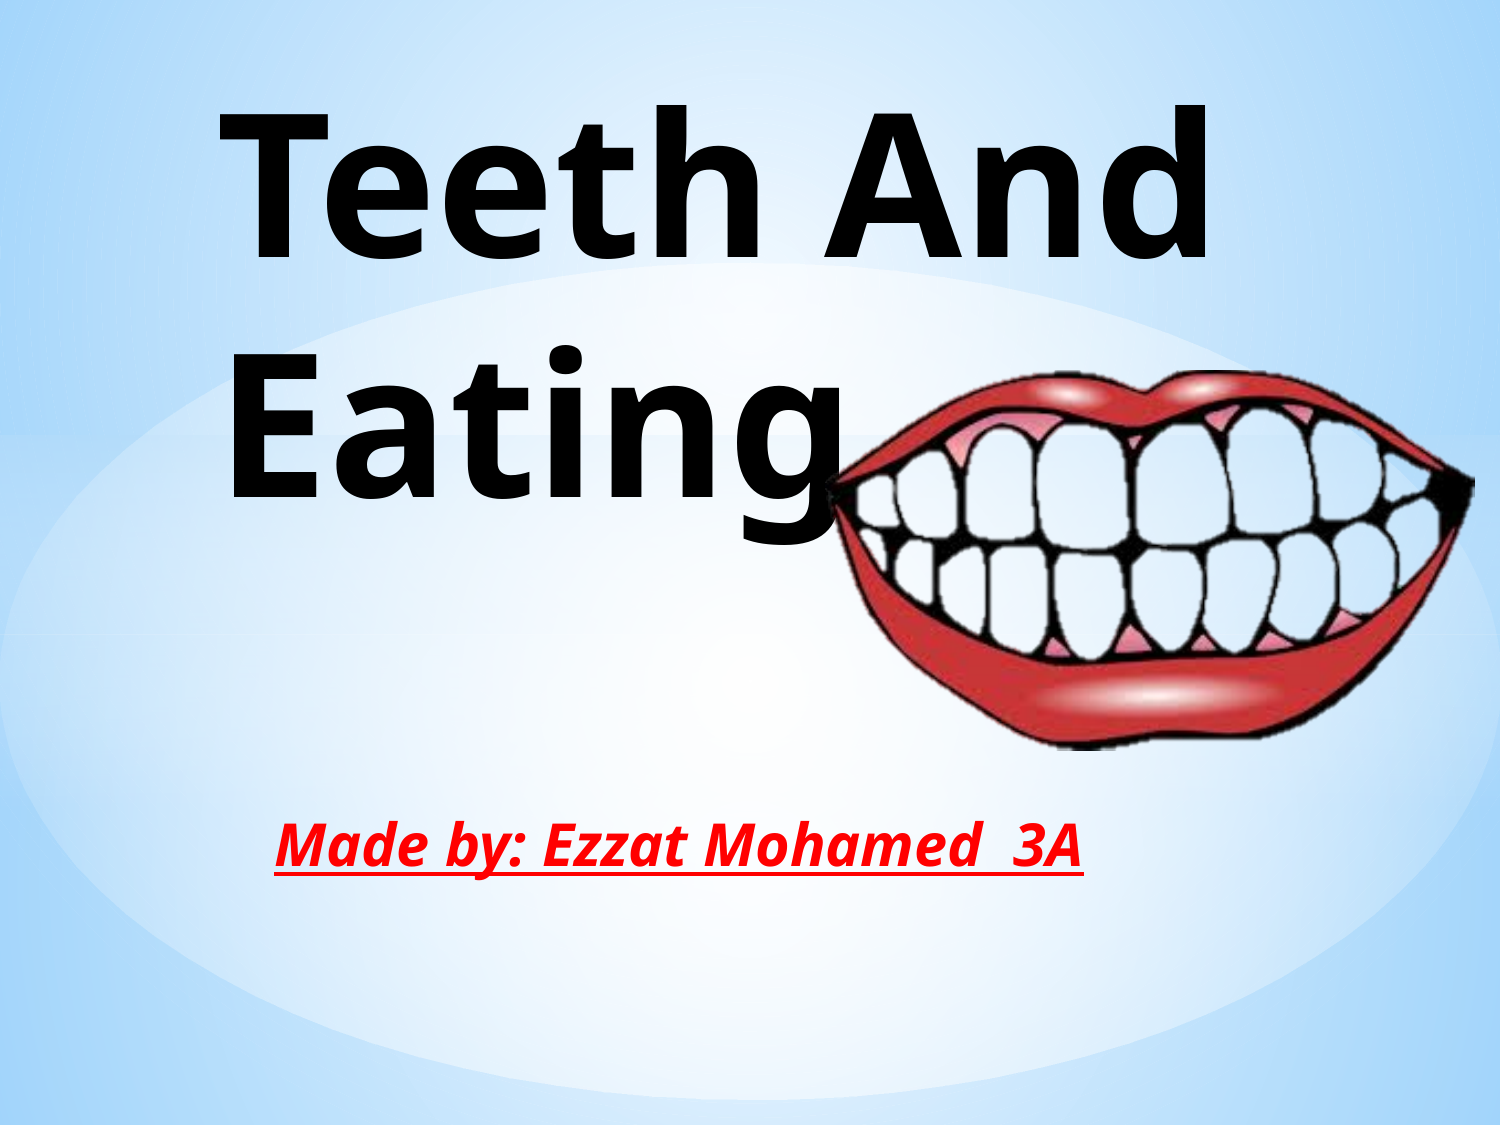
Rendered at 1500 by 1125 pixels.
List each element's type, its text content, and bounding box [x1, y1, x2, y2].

subtitle Made by: Ezzat Mohamed 3A [259, 800, 1184, 945]
picture [824, 370, 1476, 752]
title Teeth And Eating [171, 50, 1349, 345]
